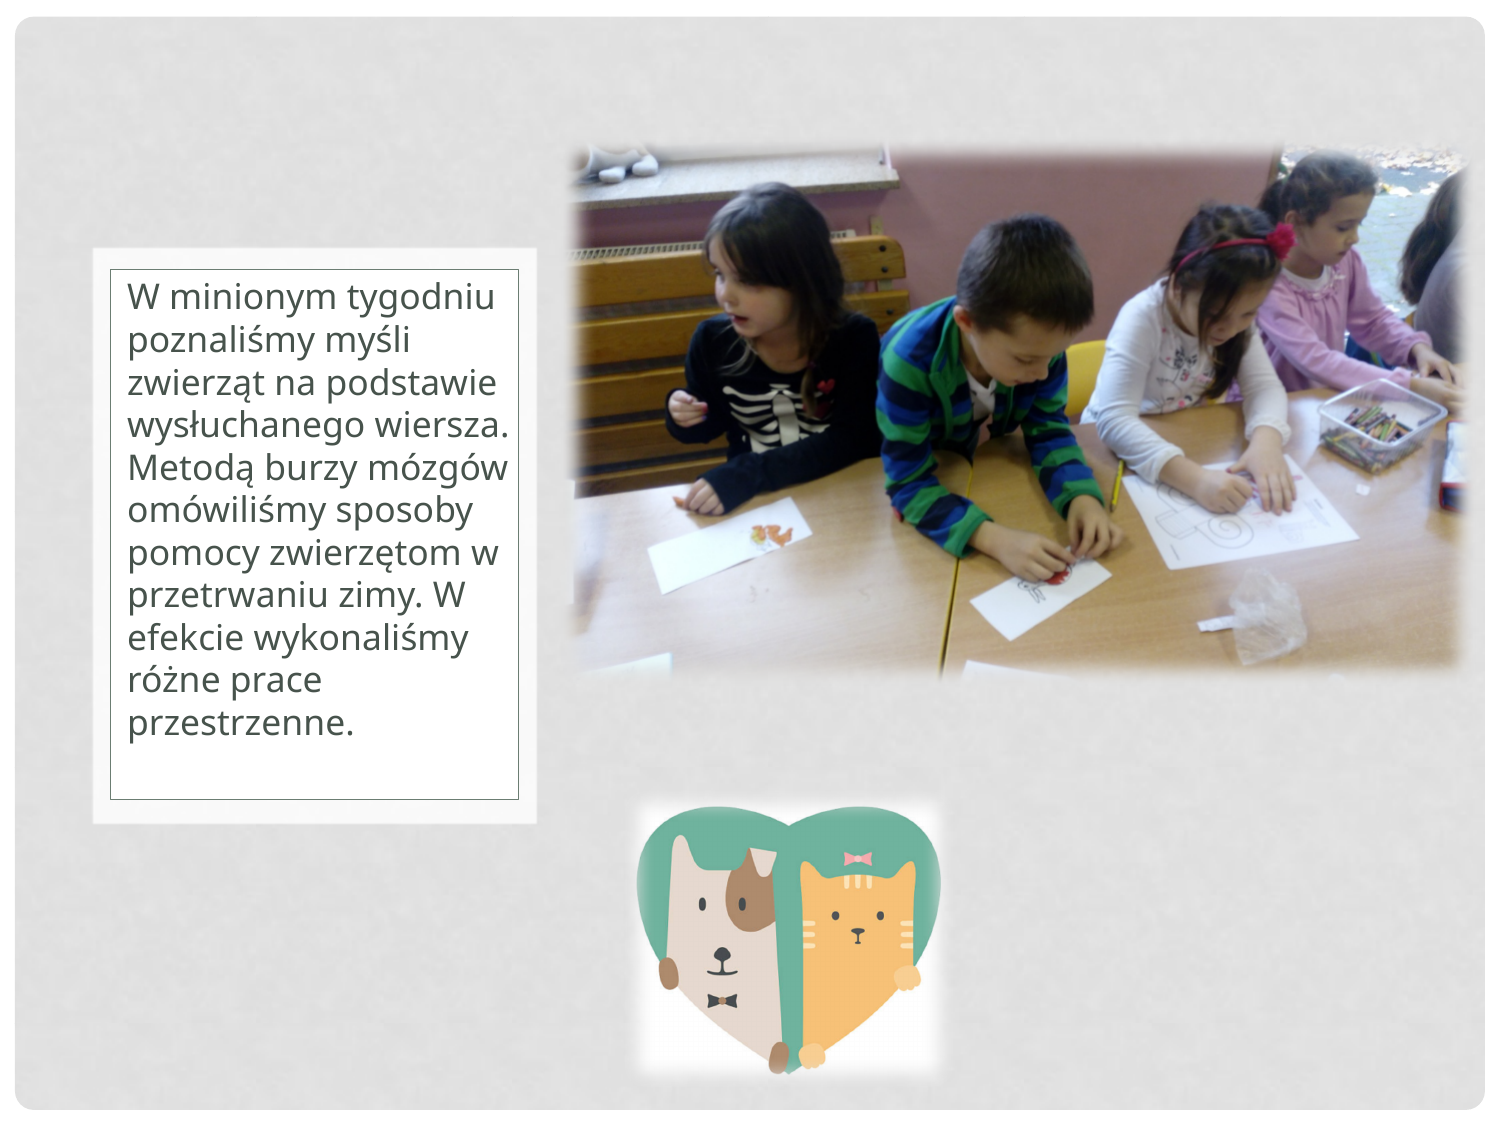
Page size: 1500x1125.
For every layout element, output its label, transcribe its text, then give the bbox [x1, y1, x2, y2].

list W minionym tygodniu poznaliśmy myśli zwierząt na podstawie wysłuchanego wiersza. Metodą burzy mózgów omówiliśmy sposoby pomocy zwierzętom w przetrwaniu zimy. W efekcie wykonaliśmy różne prace przestrzenne. [112, 267, 538, 811]
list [560, 136, 1476, 687]
picture [619, 786, 957, 1092]
